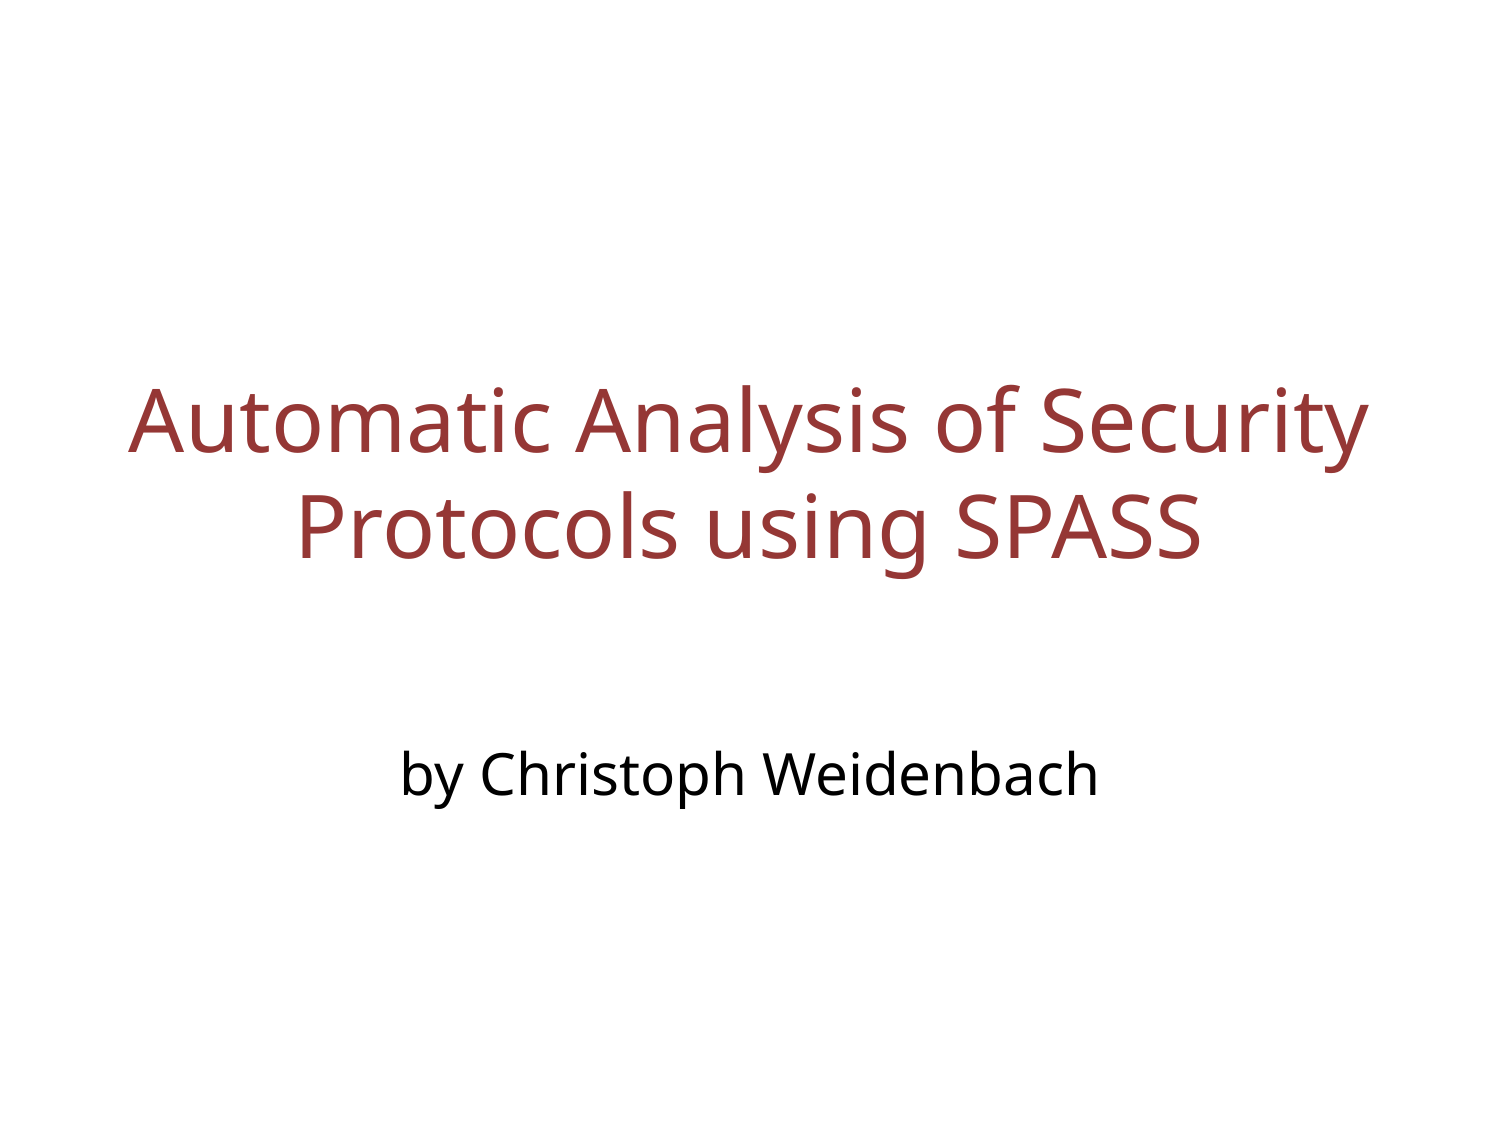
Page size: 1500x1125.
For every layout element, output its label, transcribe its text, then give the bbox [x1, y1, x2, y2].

subtitle by Christoph Weidenbach [225, 637, 1275, 925]
title Automatic Analysis of Security Protocols using SPASS [112, 349, 1388, 591]
